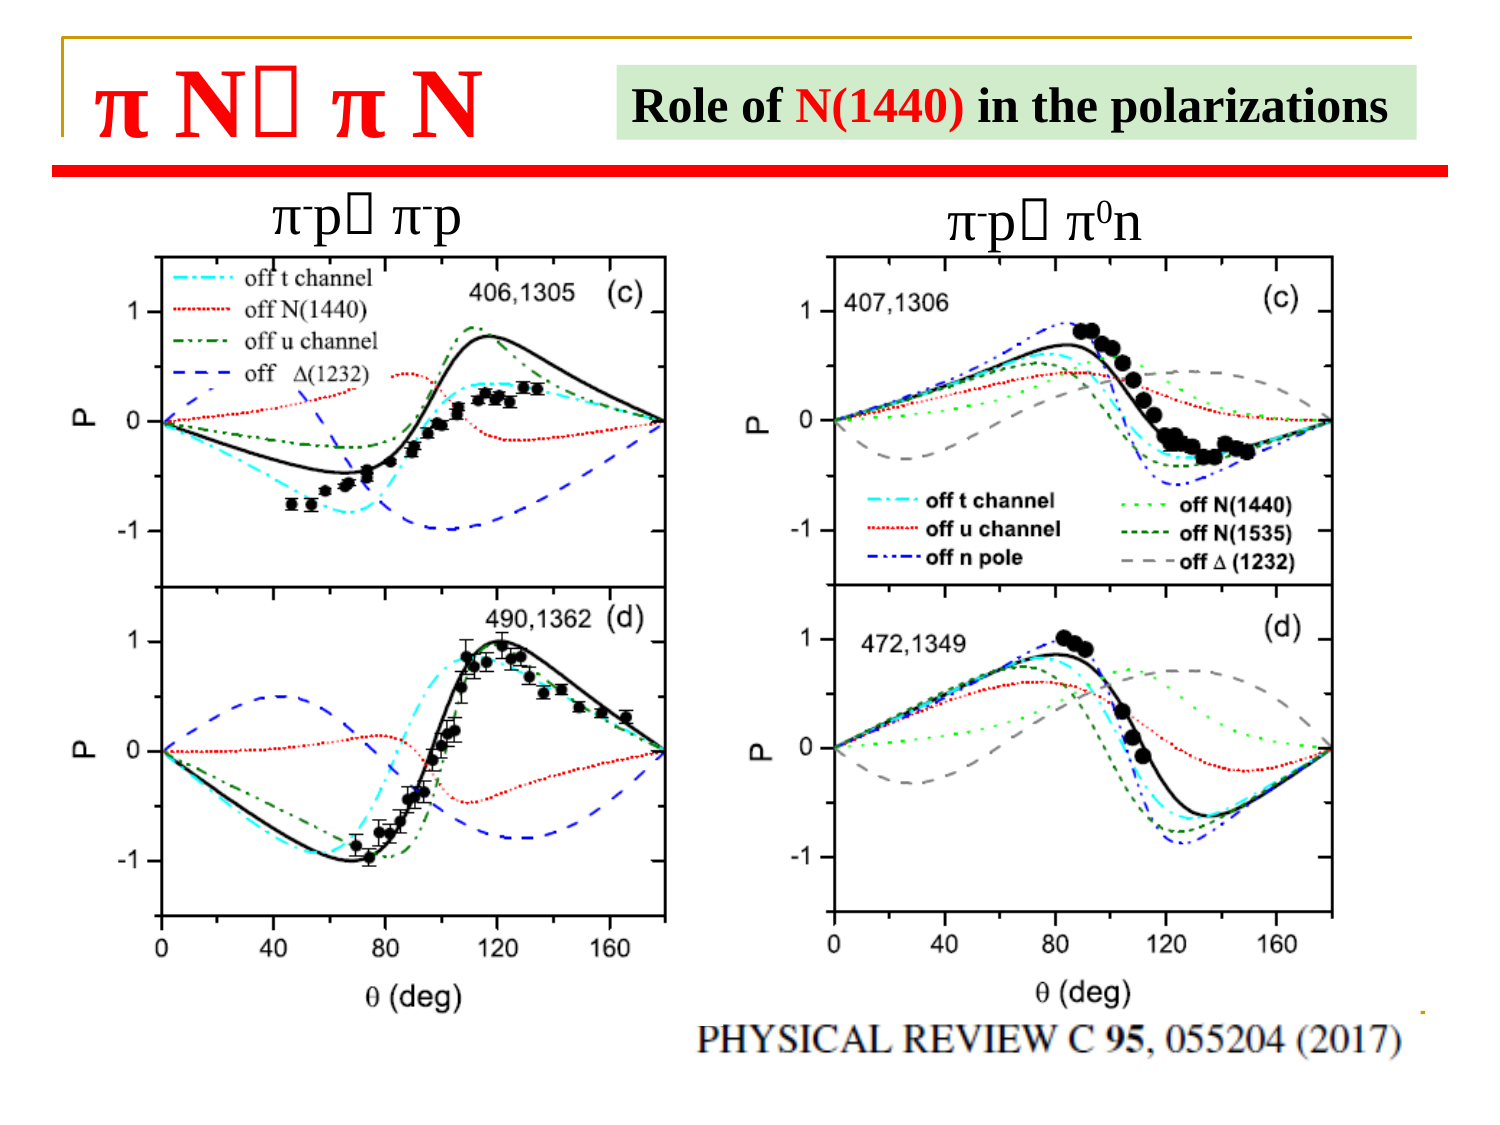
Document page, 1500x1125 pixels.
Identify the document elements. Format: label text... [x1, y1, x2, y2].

text_box π N π N [79, 29, 671, 165]
picture [26, 237, 1421, 1079]
text_box π-p π-p [258, 171, 568, 240]
text_box π-p π0n [932, 175, 1417, 260]
text_box Role of N(1440) in the polarizations [616, 64, 1417, 140]
